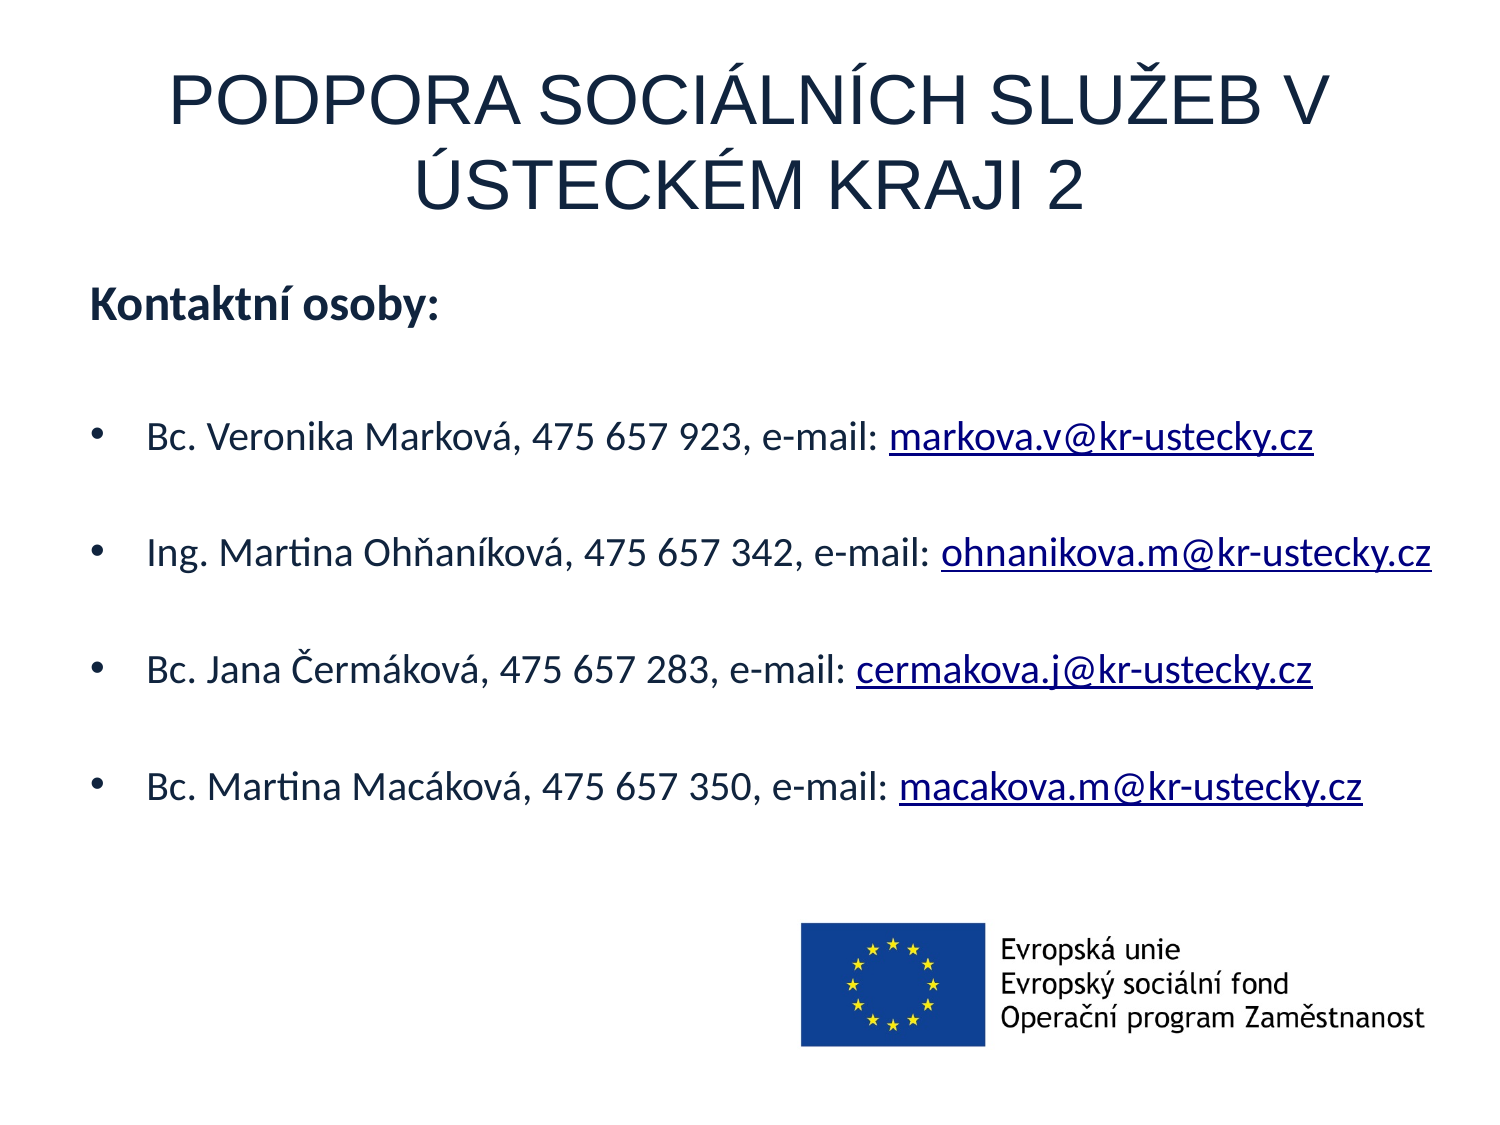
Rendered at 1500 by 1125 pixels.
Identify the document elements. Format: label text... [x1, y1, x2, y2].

picture [796, 919, 1425, 1050]
list Kontaktní osoby: Bc. Veronika Marková, 475 657 923, e-mail: markova.v@kr-ustecky.cz Ing. Martina Ohňaníková, 475 657 342, e-mail: ohnanikova.m@kr-ustecky.cz Bc. Jana Čermáková, 475 657 283, e-mail: cermakova.j@kr-ustecky.cz Bc. Martina Macáková, 475 657 350, e-mail: macakova.m@kr-ustecky.cz [75, 262, 1447, 1005]
title PODPORA SOCIÁLNÍCH SLUŽEB V ÚSTECKÉM KRAJI 2 [75, 45, 1425, 233]
